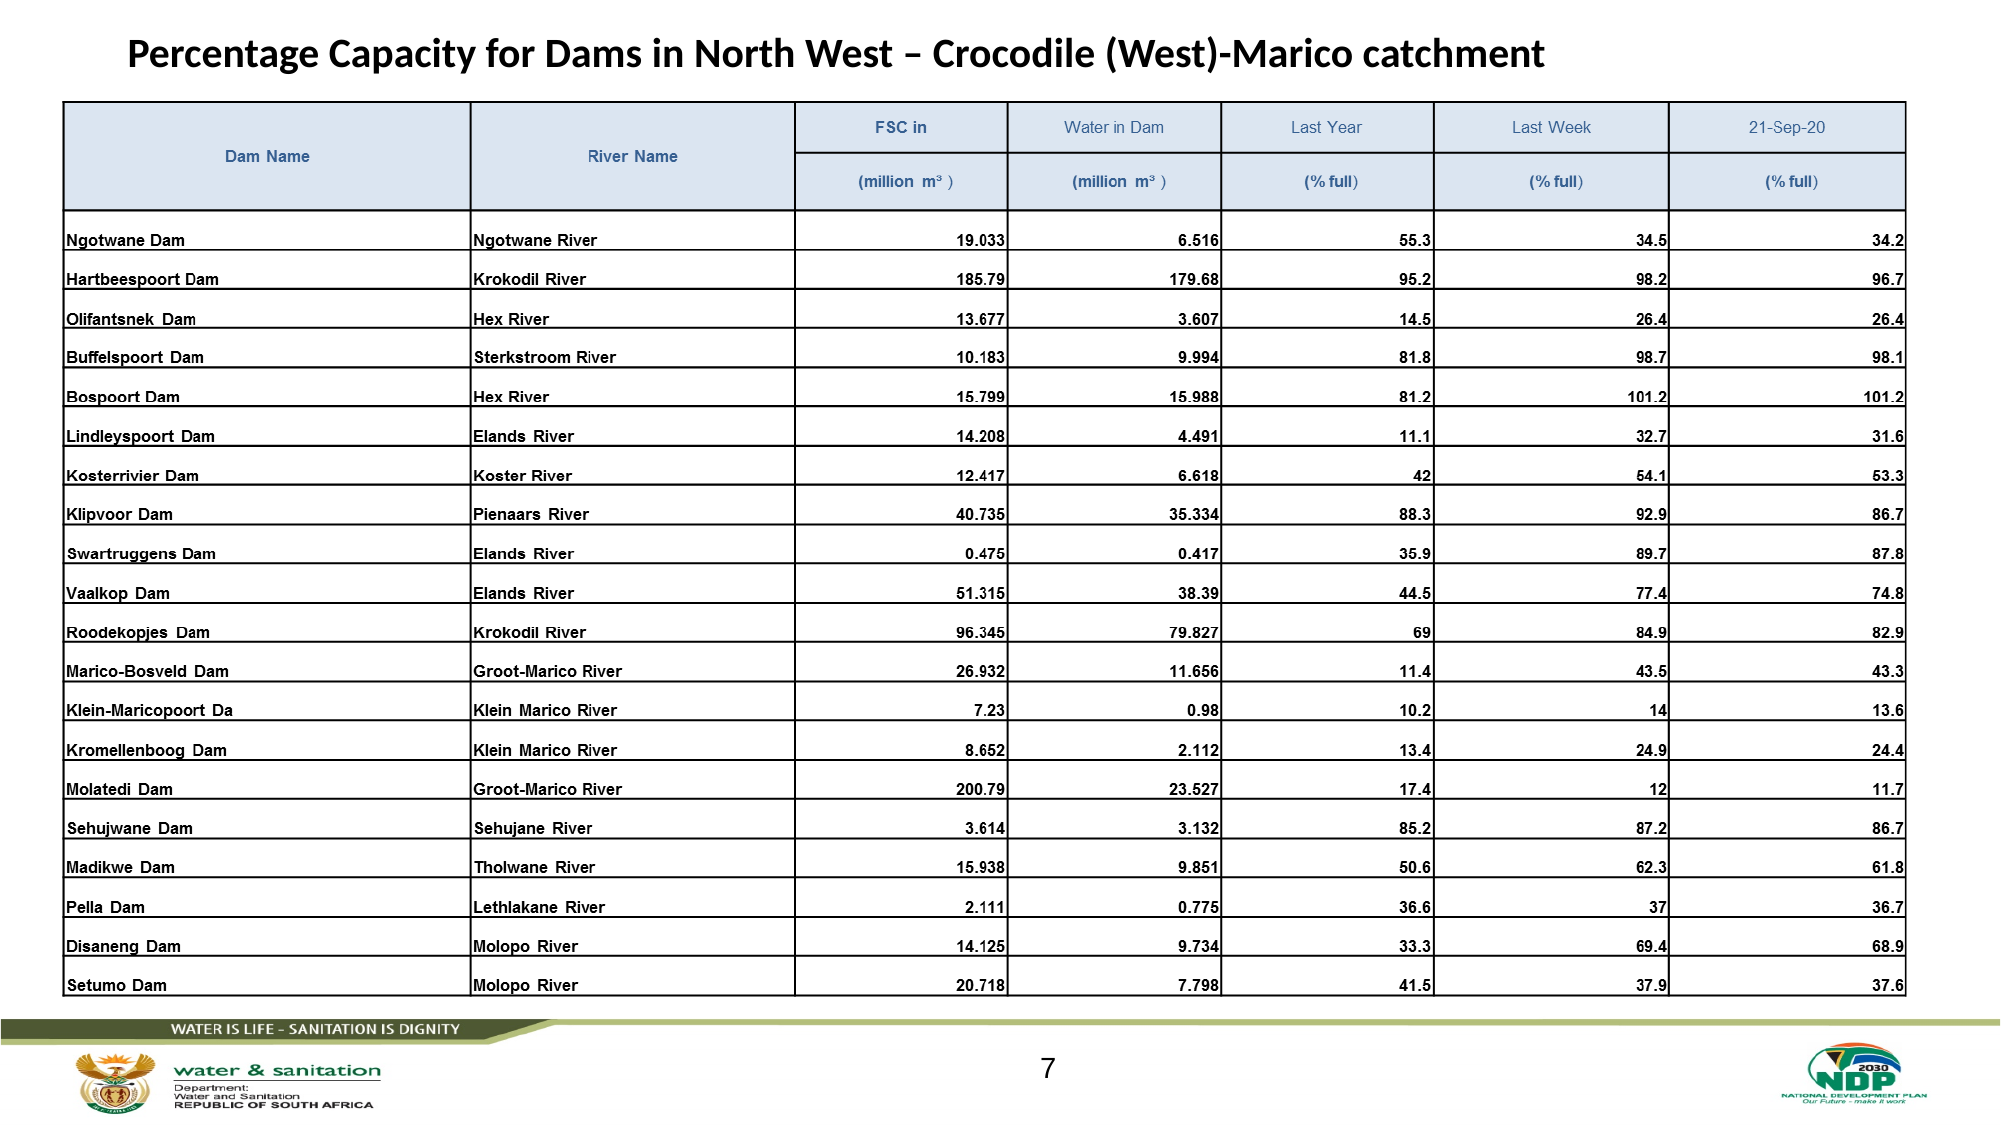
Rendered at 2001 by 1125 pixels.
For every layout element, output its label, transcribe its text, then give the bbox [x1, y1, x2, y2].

picture [0, 1012, 2001, 1125]
table_cell [1907, 101, 1911, 128]
title Percentage Capacity for Dams in North West – Crocodile (West)-Marico catchment [112, 18, 1913, 105]
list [62, 100, 1907, 1006]
slide_number 7 [814, 1042, 1282, 1102]
